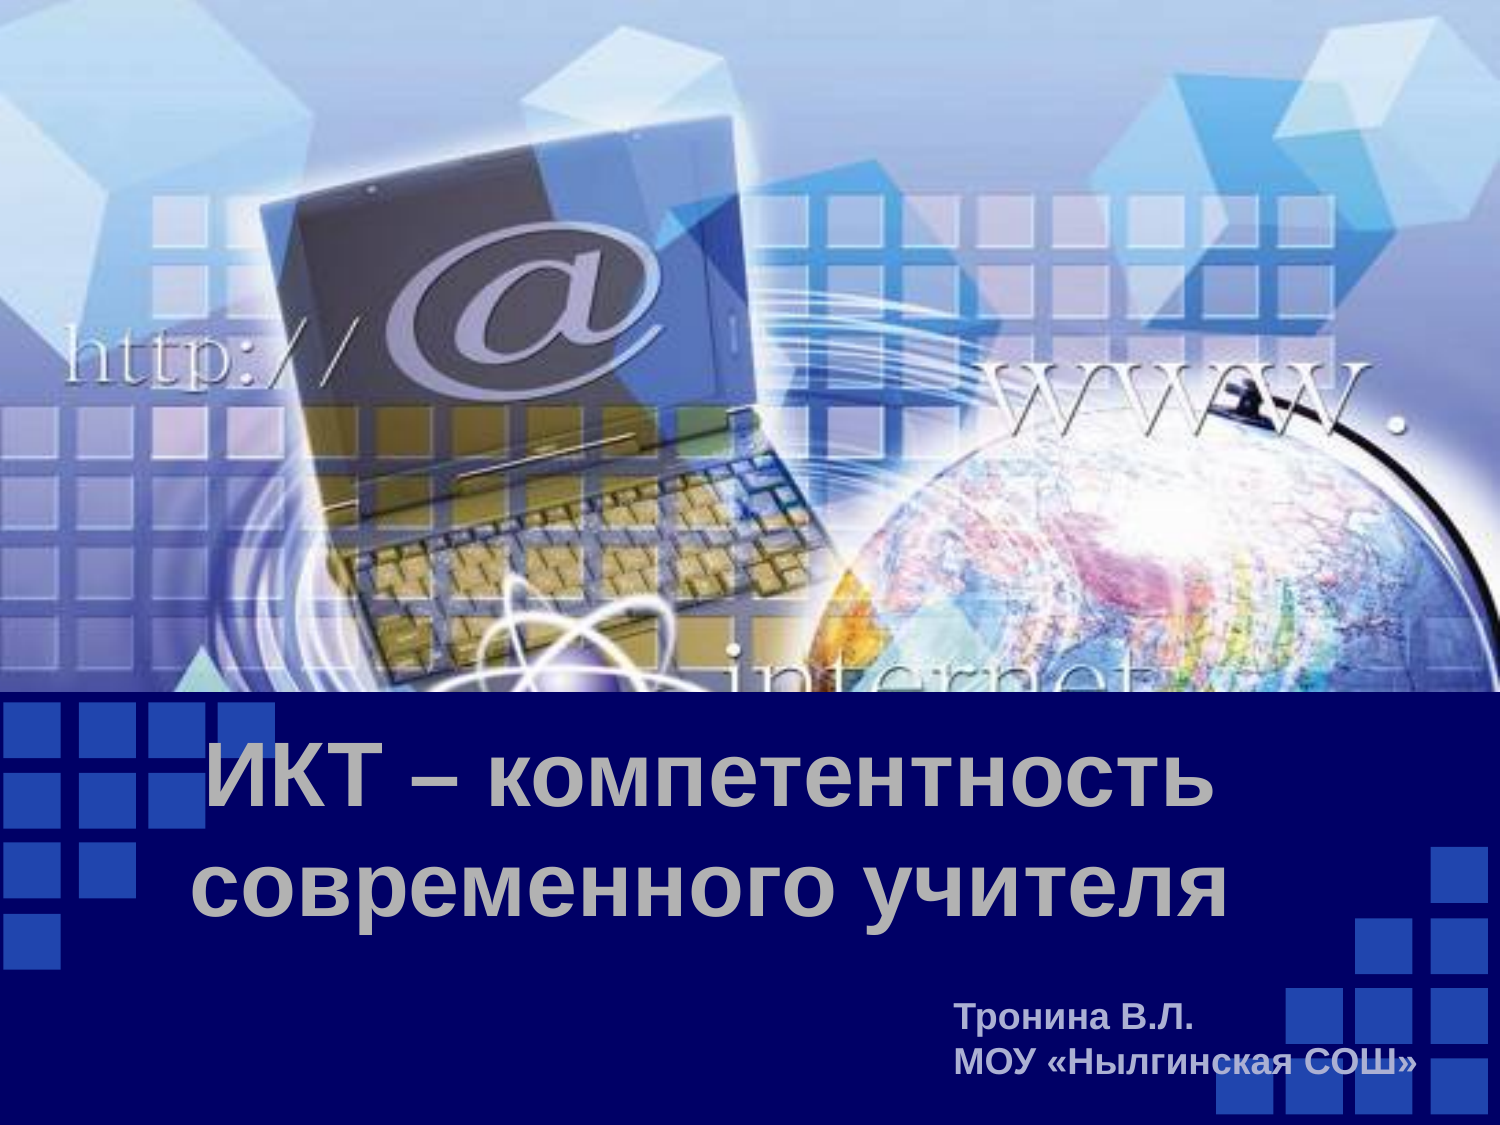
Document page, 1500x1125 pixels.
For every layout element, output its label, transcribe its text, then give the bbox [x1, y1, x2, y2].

text_box Тронина В.Л. МОУ «Нылгинская СОШ» [938, 984, 1433, 1090]
title ИКТ – компетентность современного учителя [116, 773, 1305, 878]
picture [0, 0, 1500, 692]
